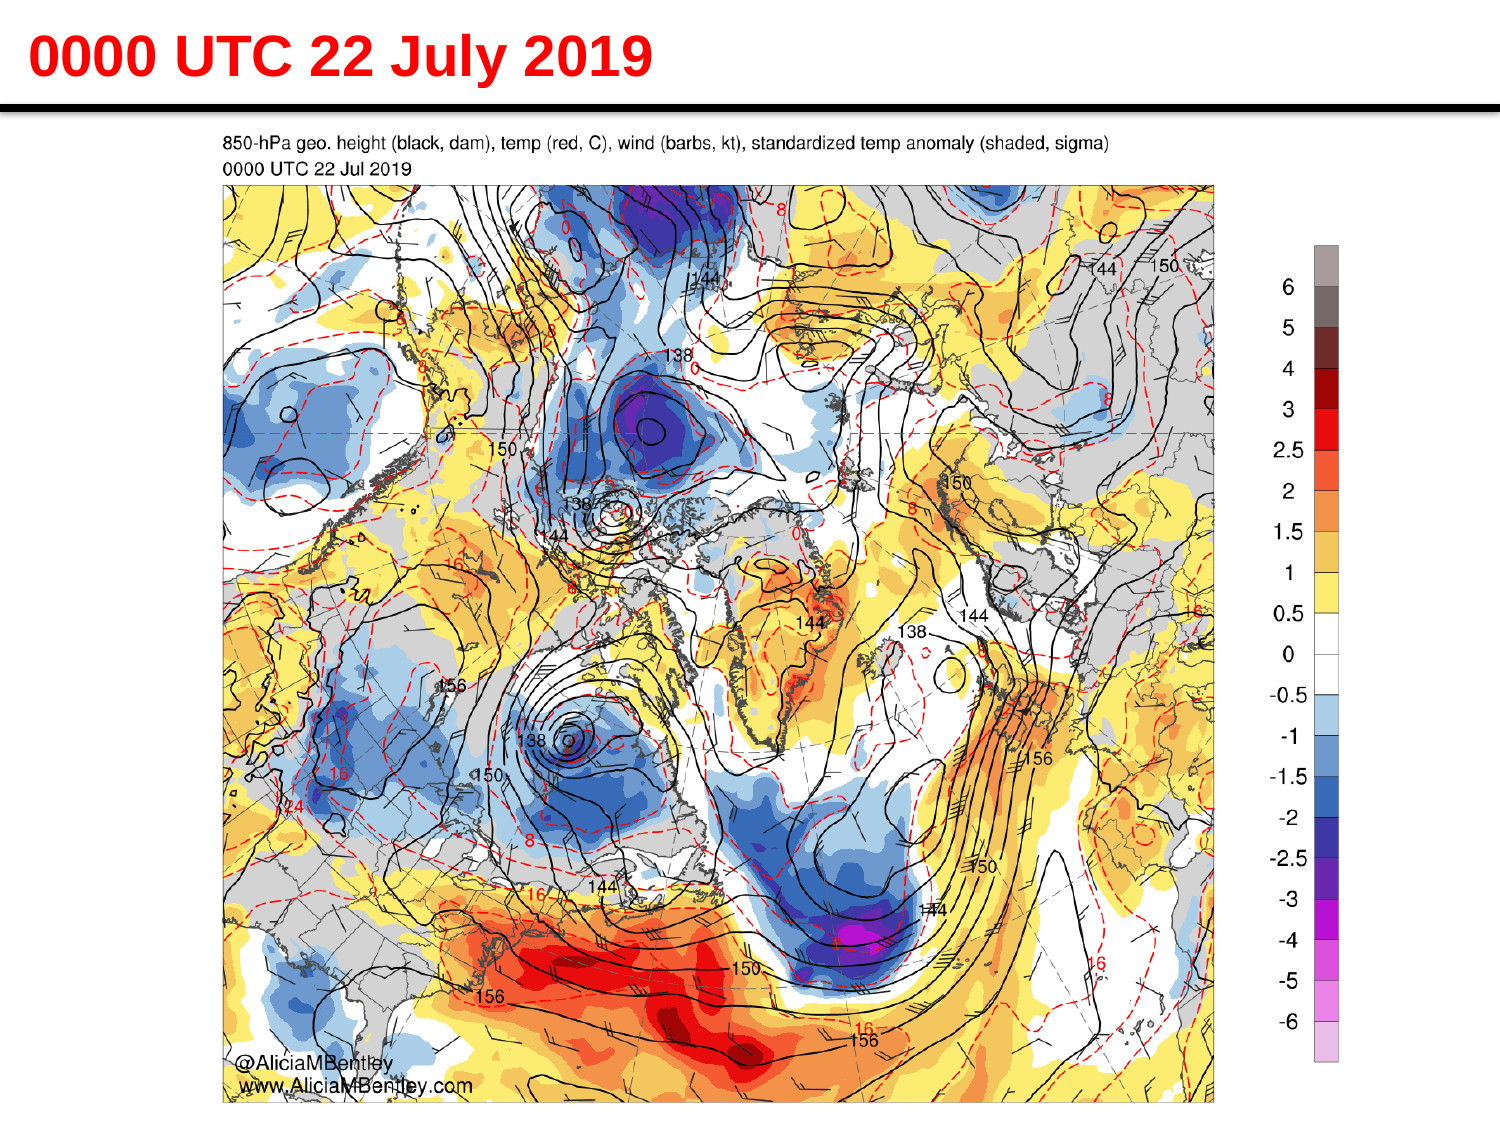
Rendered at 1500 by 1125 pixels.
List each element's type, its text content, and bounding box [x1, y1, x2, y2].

picture [222, 135, 1340, 1104]
text_box 0000 UTC 22 July 2019 [13, 0, 1345, 107]
